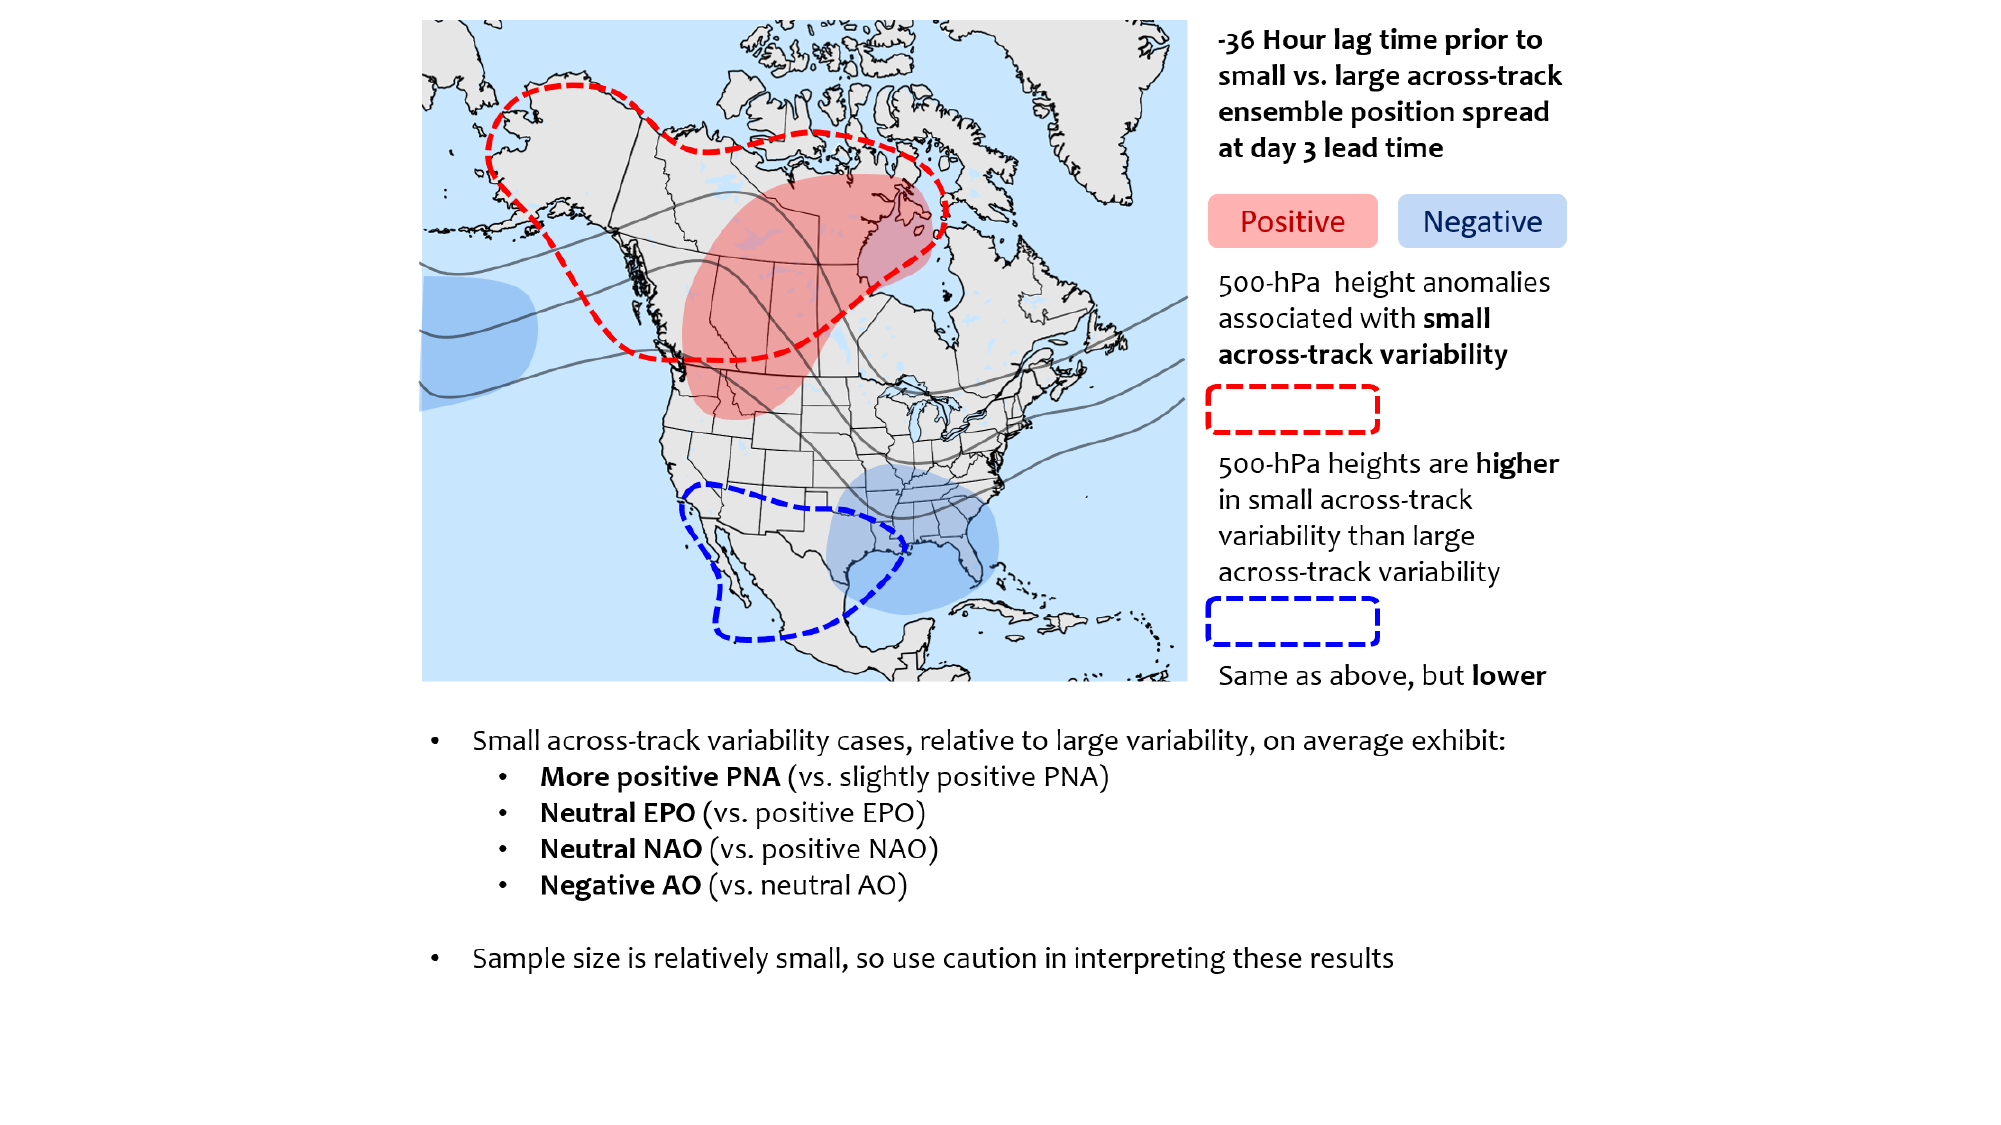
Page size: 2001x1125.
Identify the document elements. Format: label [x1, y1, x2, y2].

picture [401, 0, 1599, 1125]
